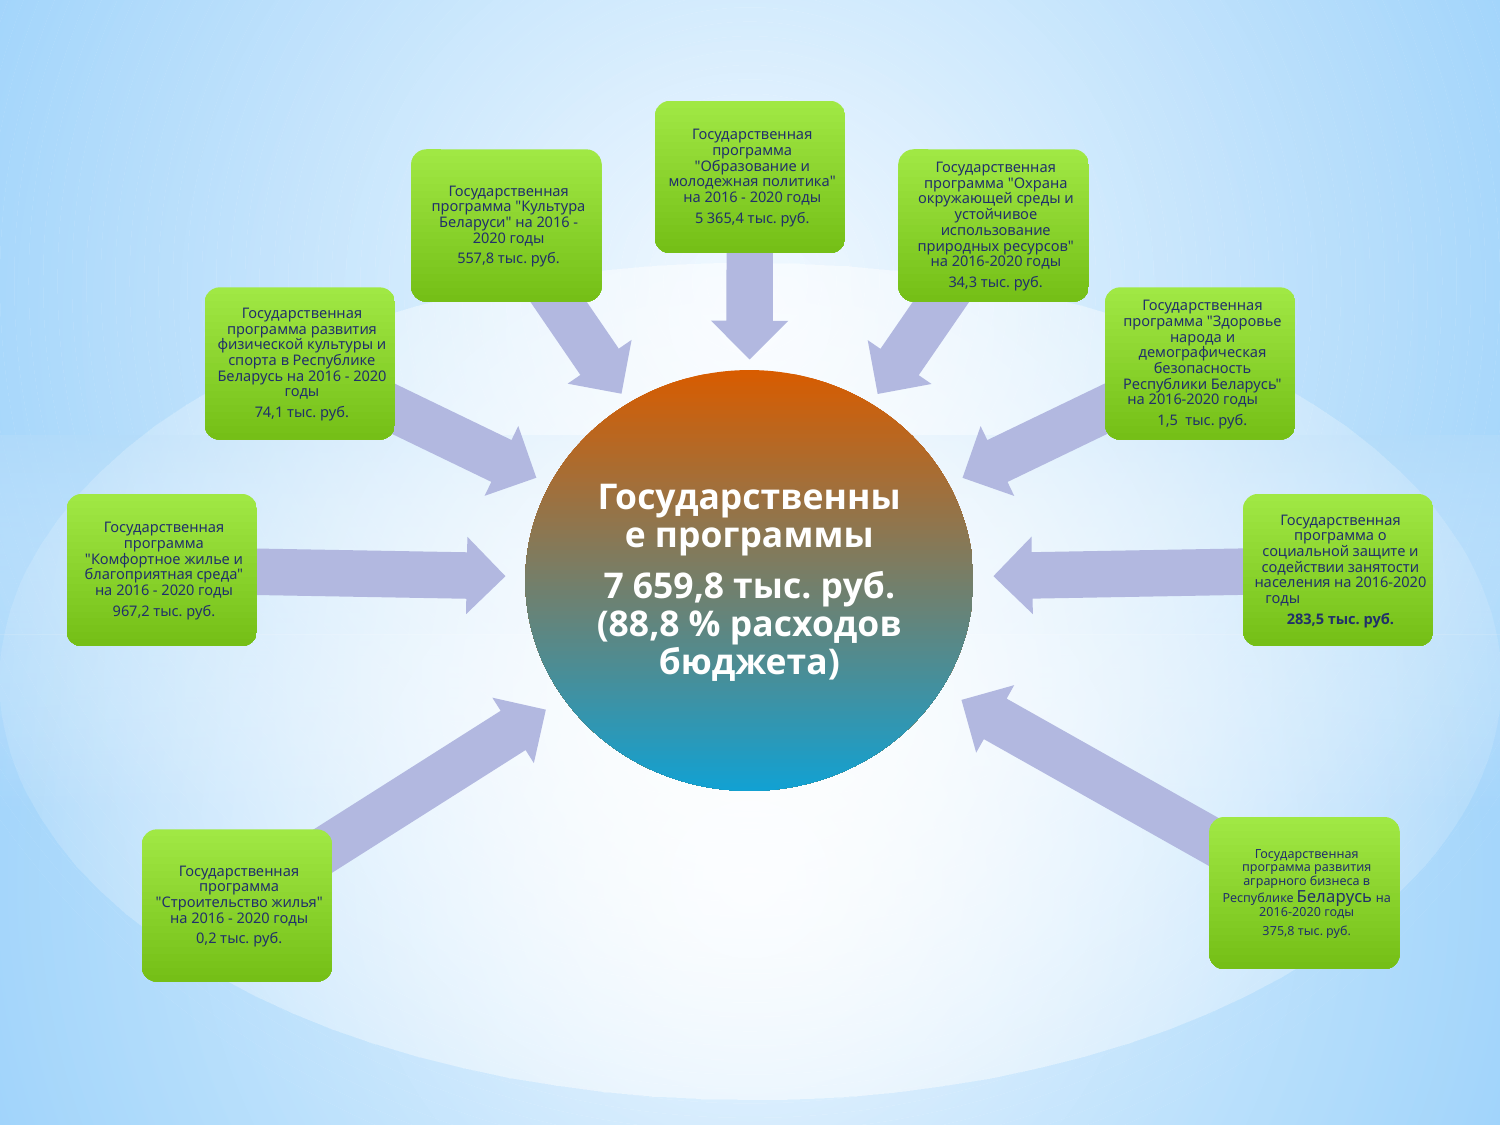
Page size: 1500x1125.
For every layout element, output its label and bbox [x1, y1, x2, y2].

text_box [17, 0, 1483, 1125]
